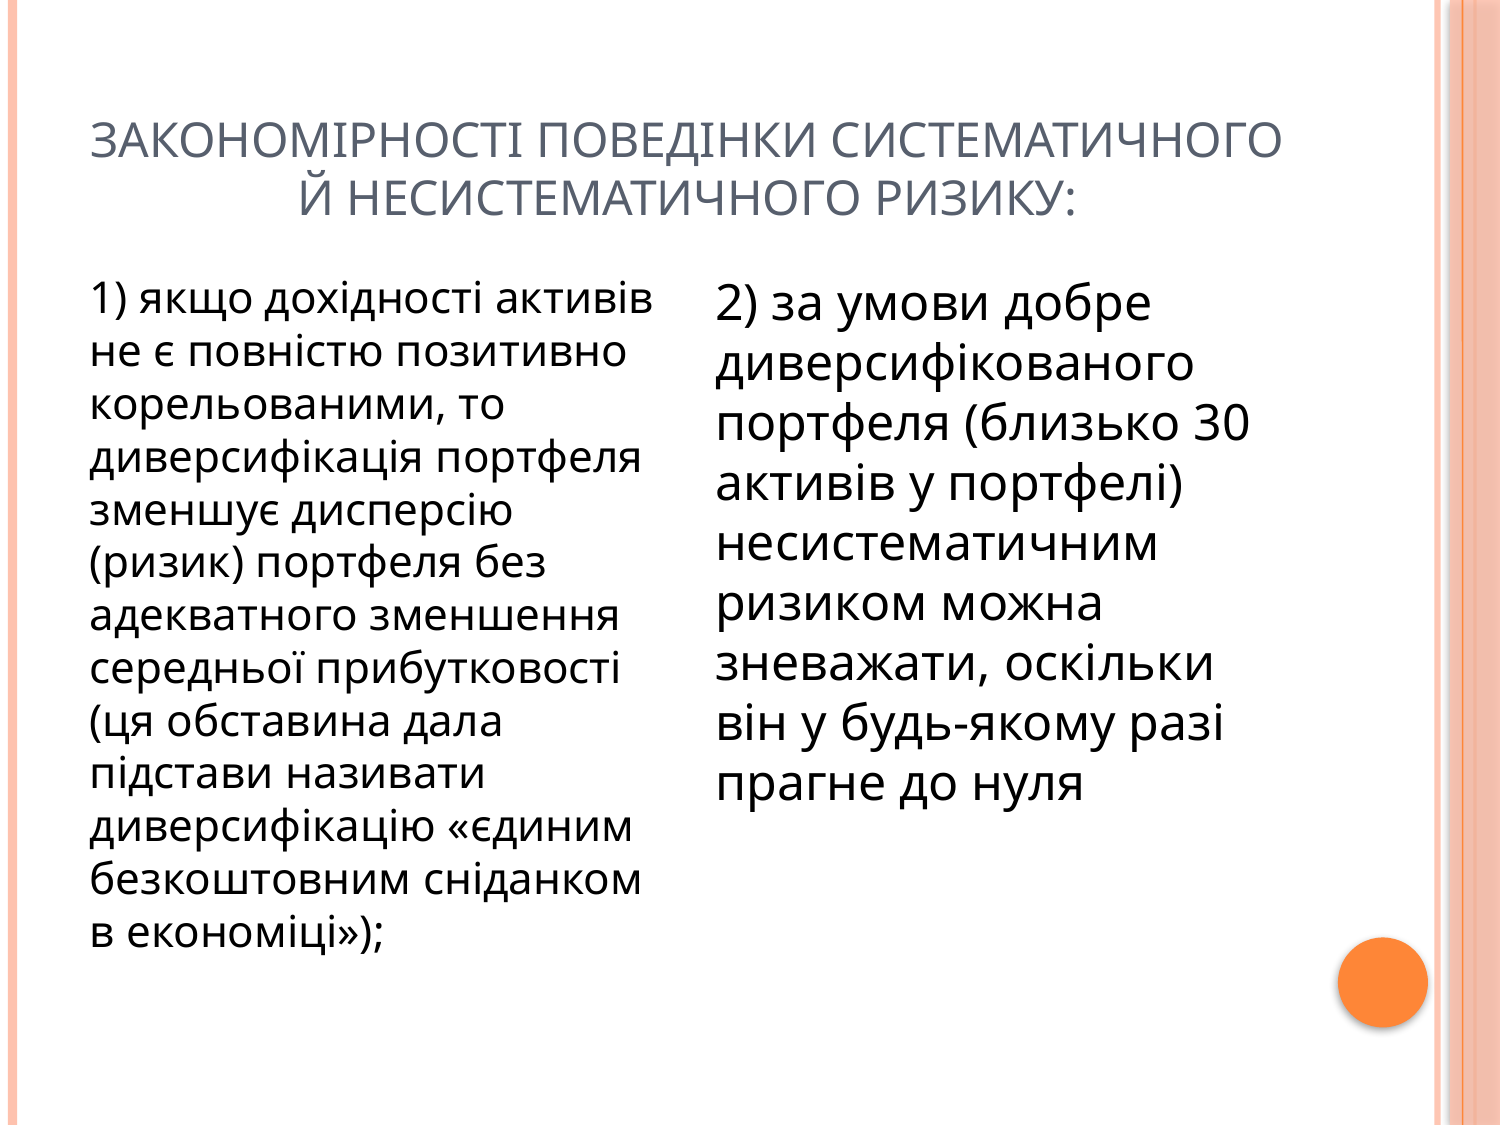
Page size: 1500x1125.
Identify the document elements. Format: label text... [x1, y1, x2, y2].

list 2) за умови добре диверсифікованого портфеля (близько 30 активів у портфелі) несистематичним ризиком можна зневажати, оскільки він у будь-якому разі прагне до нуля [700, 262, 1301, 1013]
title Закономірності поведінки систематичного й несистематичного ризику: [75, 45, 1300, 233]
list 1) якщо дохідності активів не є повністю позитивно корельованими, то диверсифікація портфеля зменшує дисперсію (ризик) портфеля без адекватного зменшення середньої прибутковості (ця обставина дала підстави називати диверсифікацію «єдиним безкоштовним сніданком в економіці»); [75, 262, 675, 1013]
